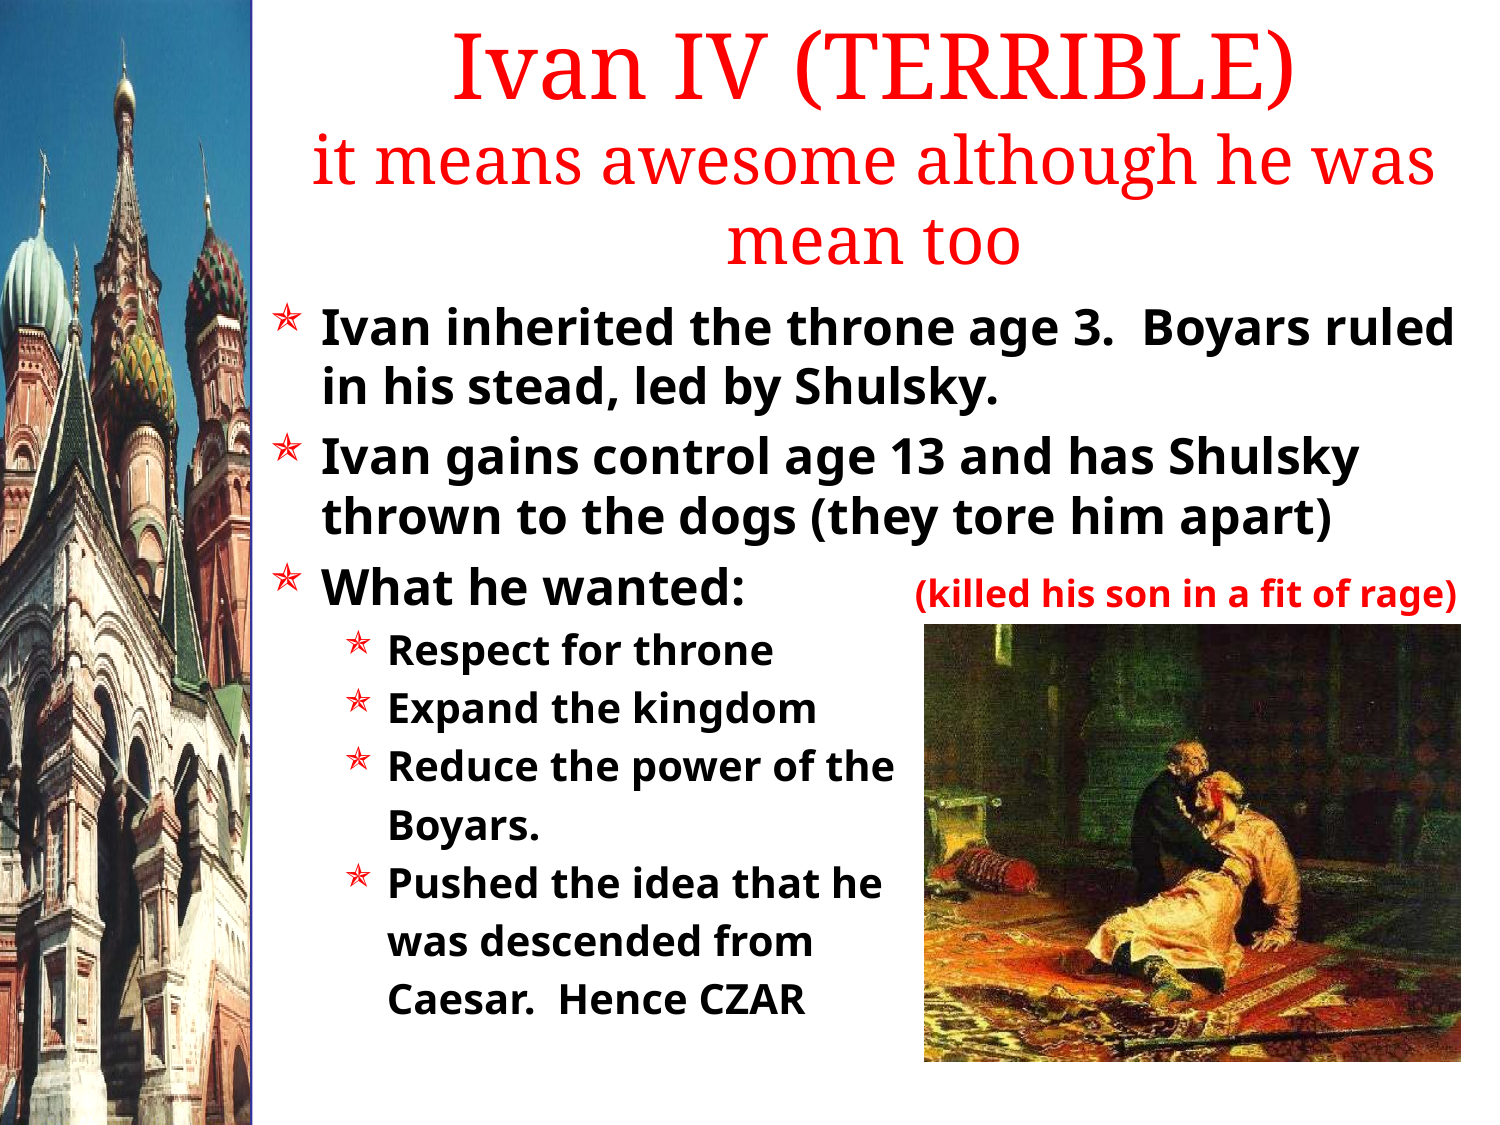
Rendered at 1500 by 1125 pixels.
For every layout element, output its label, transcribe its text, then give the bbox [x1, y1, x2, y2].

picture [0, 0, 250, 1125]
text_box (killed his son in a fit of rage) [899, 562, 1500, 623]
title Ivan IV (TERRIBLE) it means awesome although he was mean too [249, 0, 1500, 188]
list Ivan inherited the throne age 3. Boyars ruled in his stead, led by Shulsky. Ivan gains control age 13 and has Shulsky thrown to the dogs (they tore him apart) What he wanted: Respect for throne Expand the kingdom Reduce the power of the Boyars. Pushed the idea that he was descended from Caesar. Hence CZAR [249, 287, 1500, 1075]
picture [924, 624, 1462, 1062]
